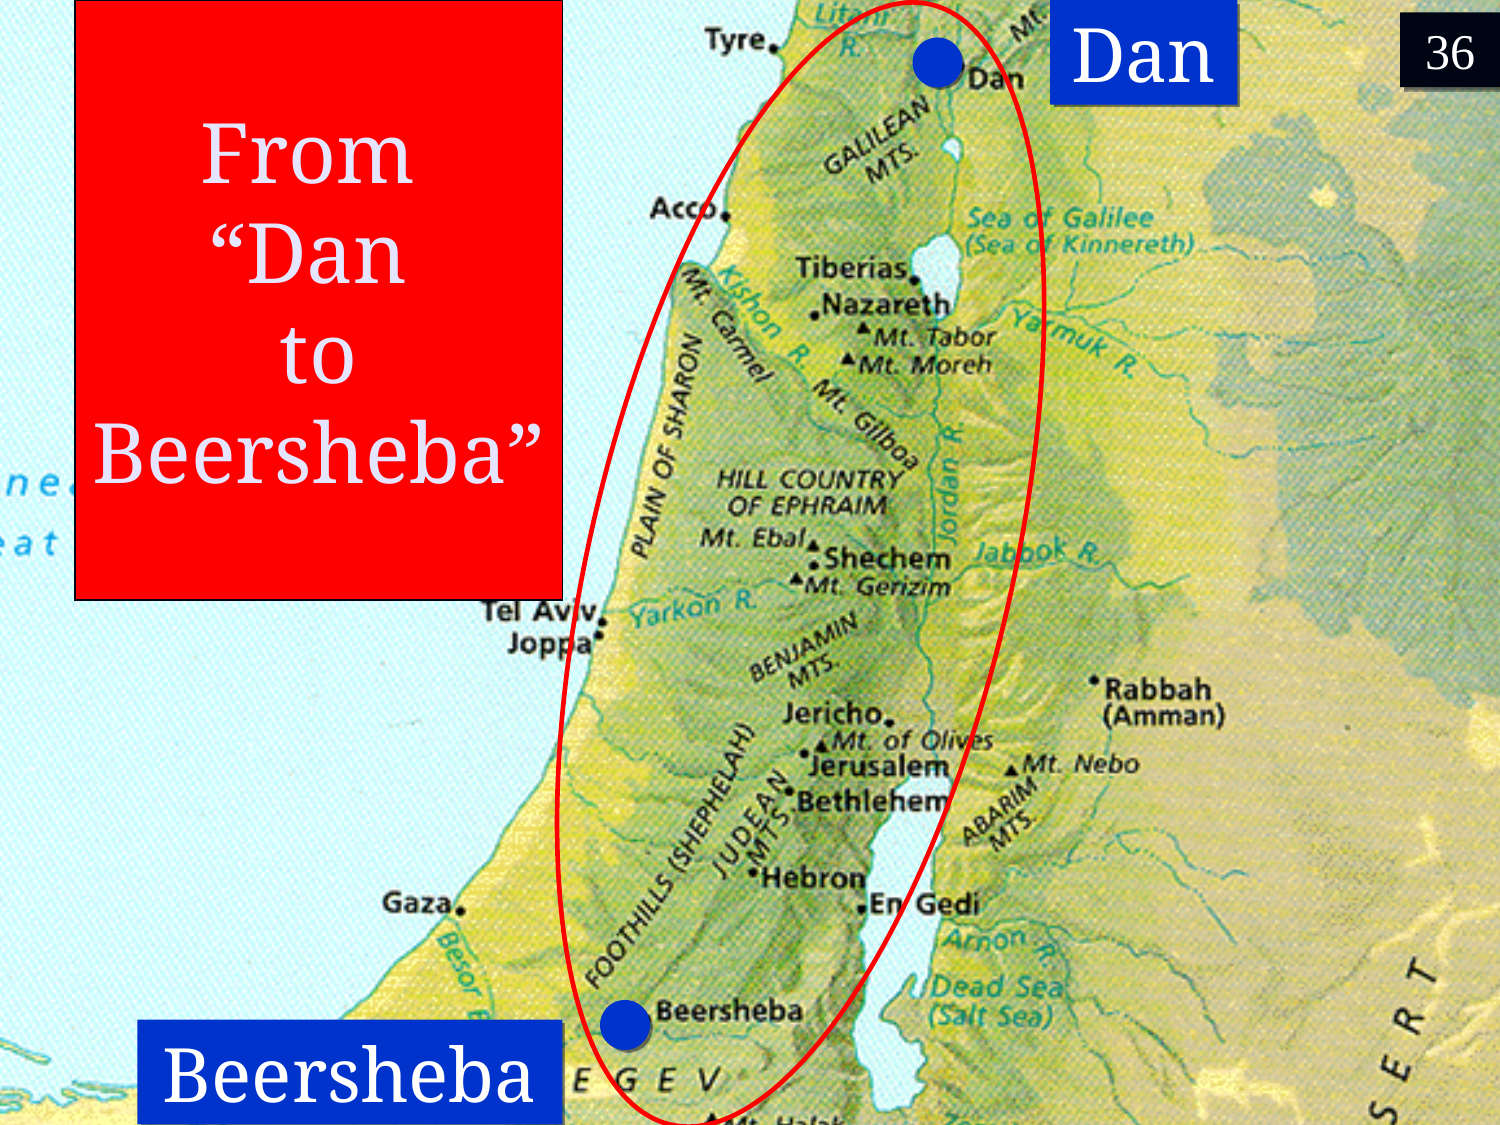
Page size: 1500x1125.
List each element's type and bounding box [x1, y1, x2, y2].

list [0, 0, 1500, 1125]
